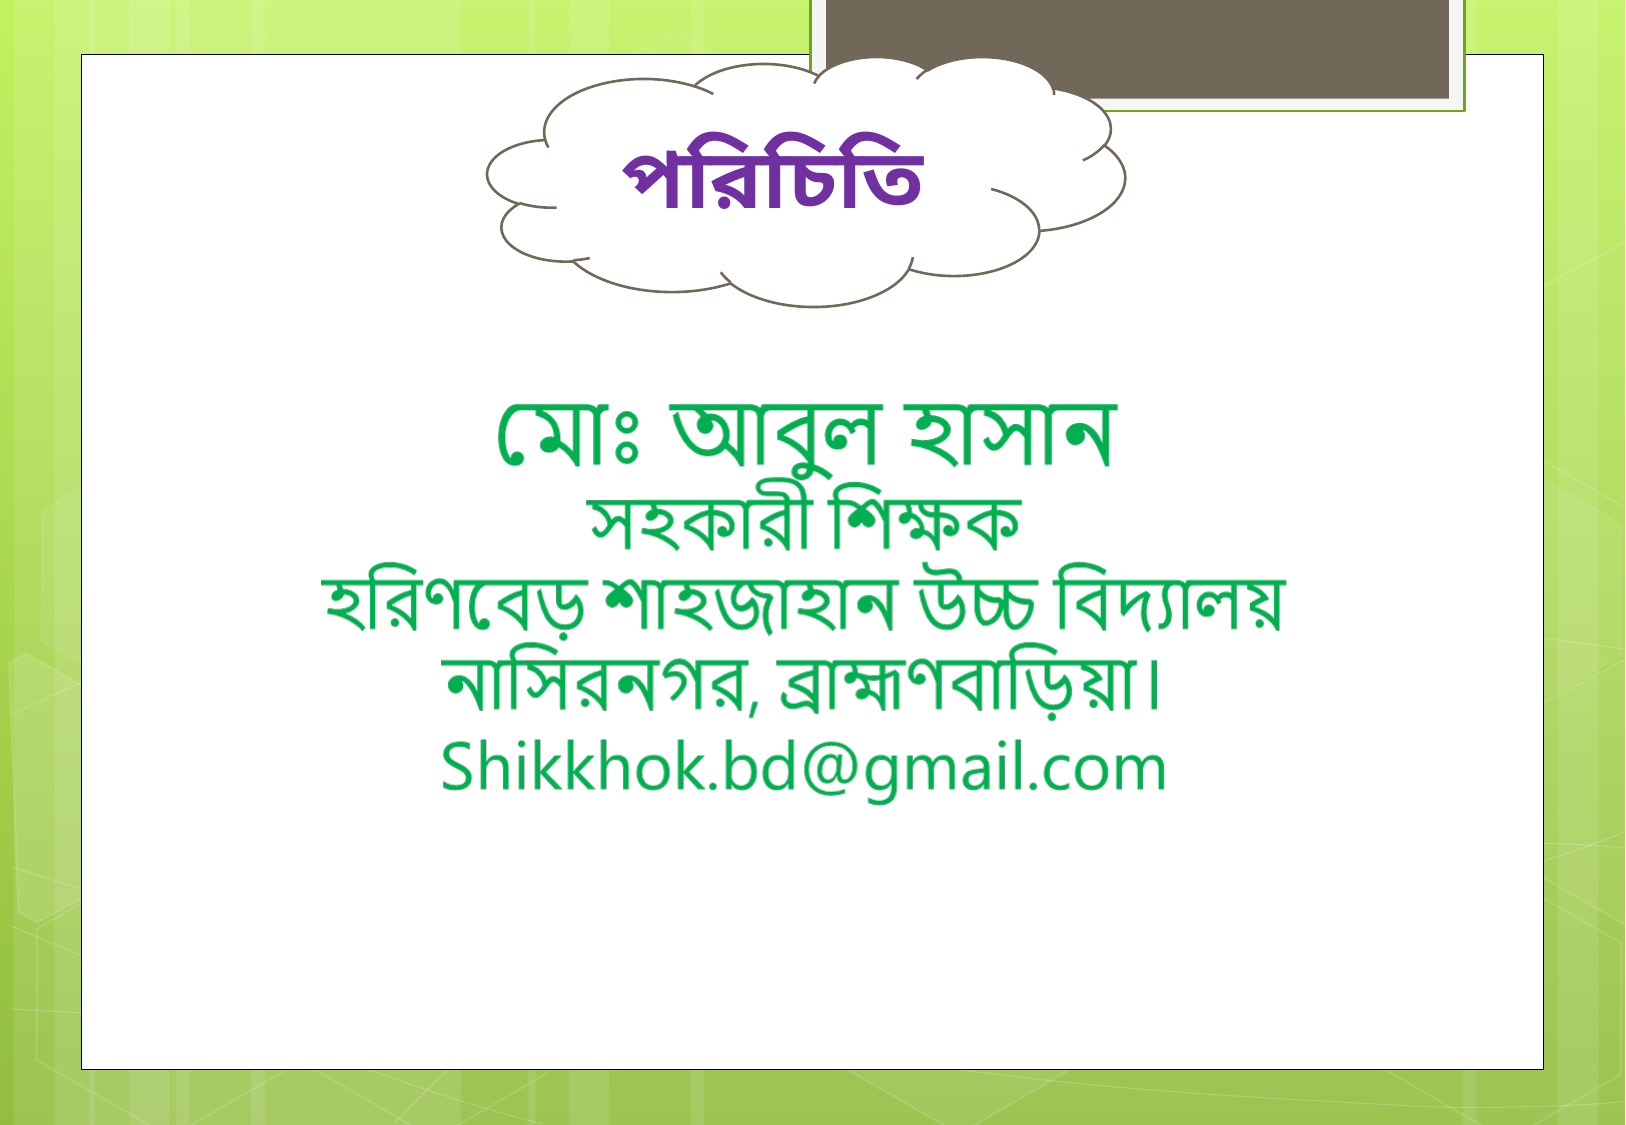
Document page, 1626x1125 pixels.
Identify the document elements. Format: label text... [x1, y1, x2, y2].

picture [268, 353, 1344, 926]
text_box পরিচিতি [485, 55, 1127, 309]
